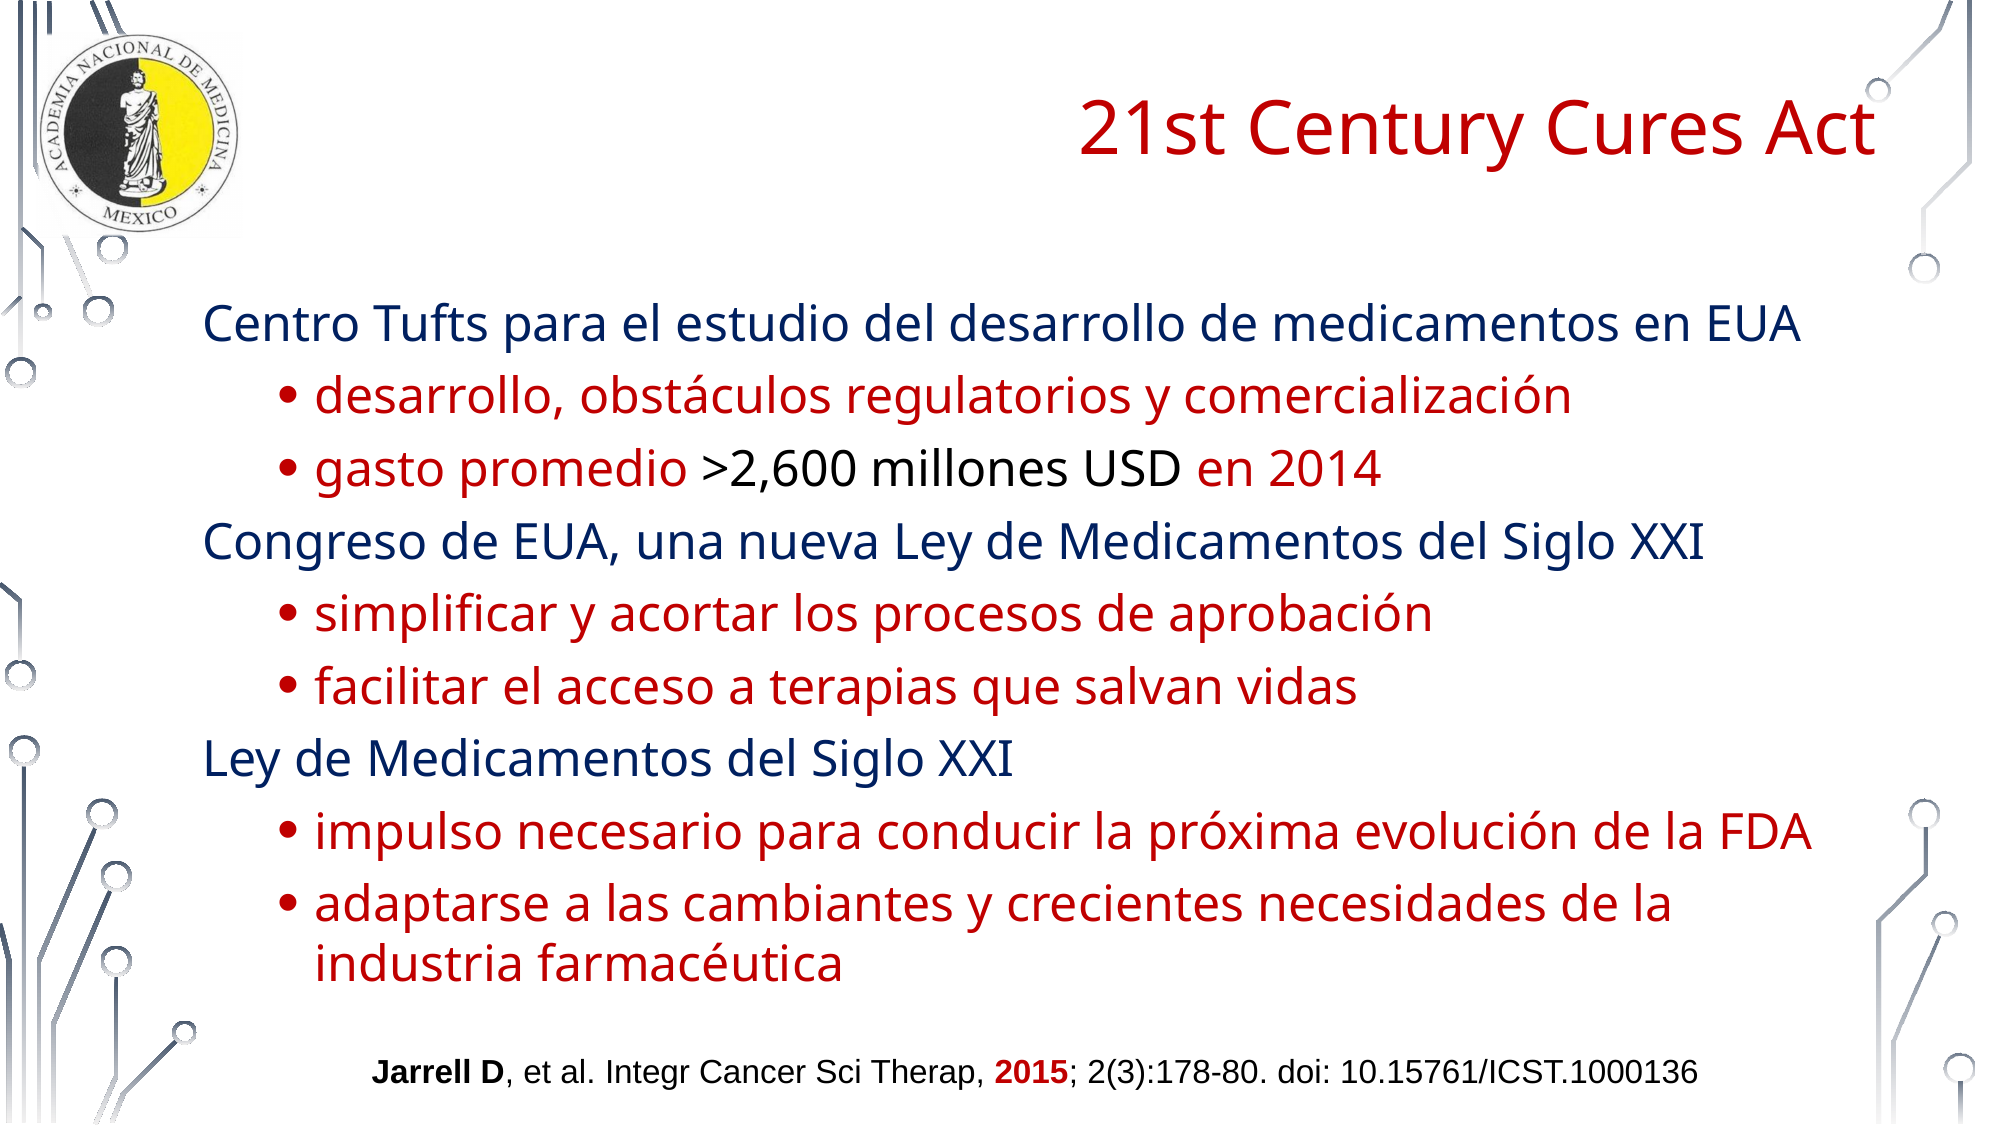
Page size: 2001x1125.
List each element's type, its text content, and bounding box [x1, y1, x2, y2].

list Centro Tufts para el estudio del desarrollo de medicamentos en EUA desarrollo, obstáculos regulatorios y comercialización gasto promedio >2,600 millones USD en 2014 Congreso de EUA, una nueva Ley de Medicamentos del Siglo XXI simplificar y acortar los procesos de aprobación facilitar el acceso a terapias que salvan vidas Ley de Medicamentos del Siglo XXI impulso necesario para conducir la próxima evolución de la FDA adaptarse a las cambiantes y crecientes necesidades de la industria farmacéutica [187, 239, 1892, 1044]
text_box Jarrell D, et al. Integr Cancer Sci Therap, 2015; 2(3):178-80. doi: 10.15761/ICST.1000136 [187, 1043, 1884, 1098]
picture [39, 35, 240, 235]
title 21st Century Cures Act [187, 36, 1892, 224]
